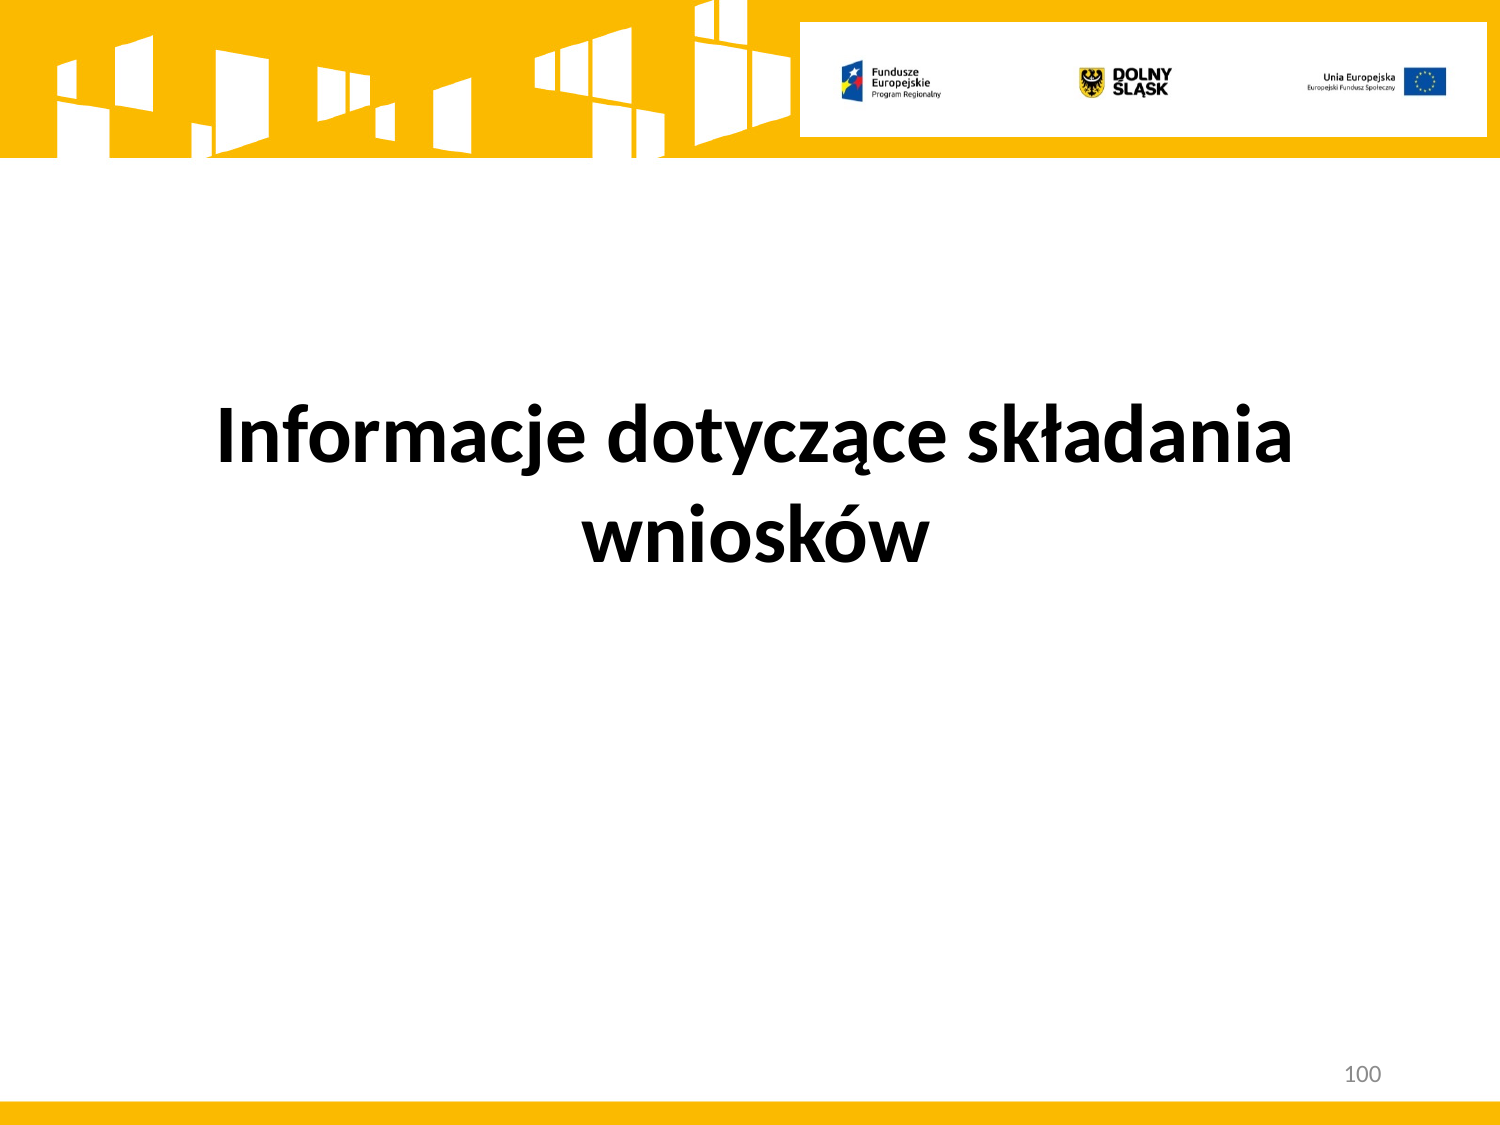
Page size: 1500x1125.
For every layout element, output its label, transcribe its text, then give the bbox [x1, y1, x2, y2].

slide_number 100 [1059, 1042, 1397, 1103]
text_box Informacje dotyczące składania wniosków [112, 371, 1400, 587]
picture [0, 0, 1500, 1125]
